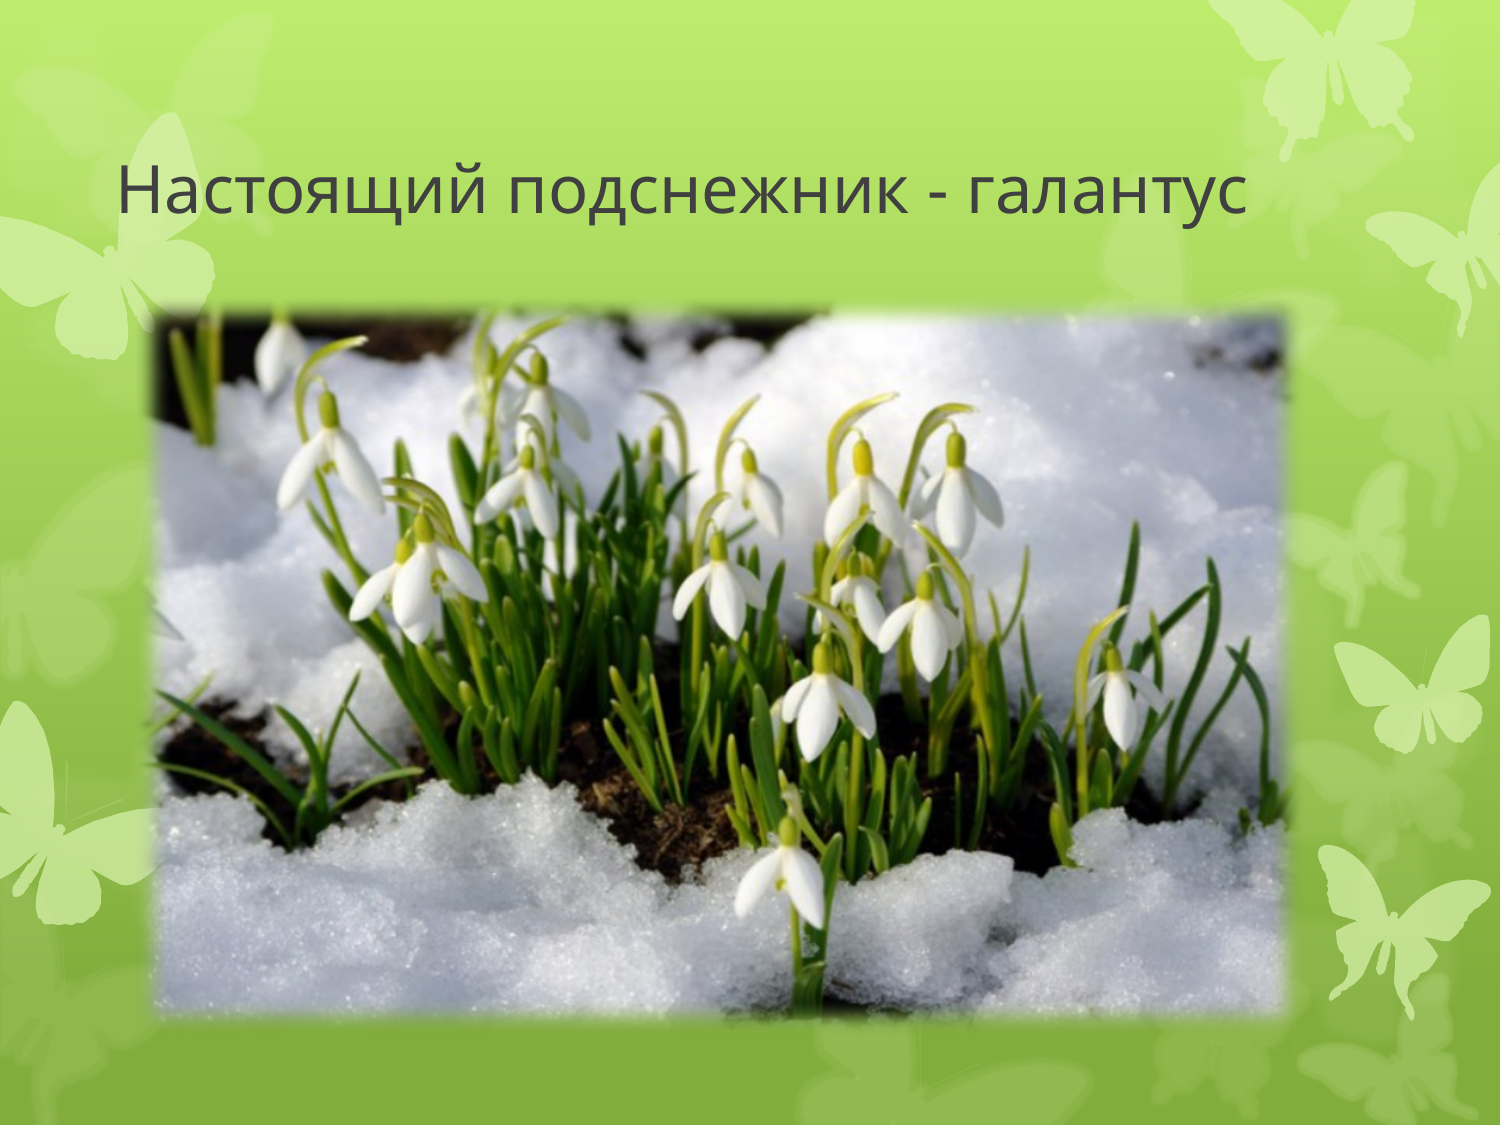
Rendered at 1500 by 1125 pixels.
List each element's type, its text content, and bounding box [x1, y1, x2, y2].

title Настоящий подснежник - галантус [100, 110, 1388, 263]
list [135, 295, 1306, 1036]
